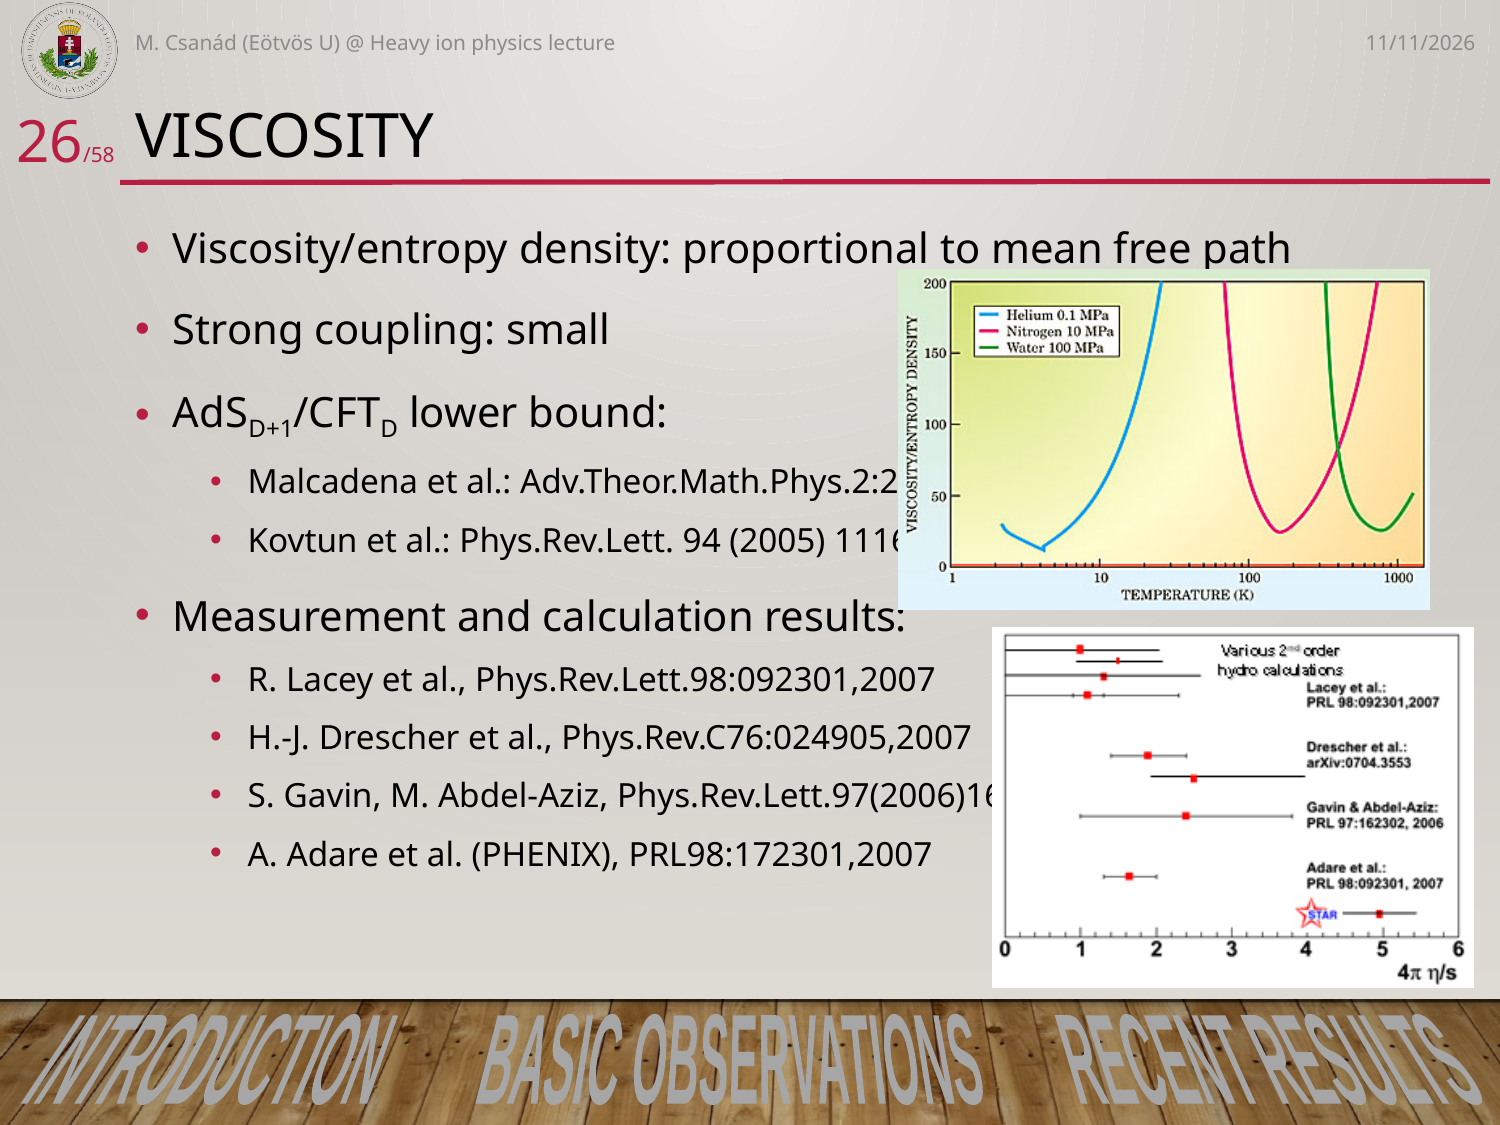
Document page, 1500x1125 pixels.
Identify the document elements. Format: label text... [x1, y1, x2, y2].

picture [18, 0, 121, 97]
picture [992, 627, 1475, 988]
picture [898, 269, 1430, 610]
footer M. Csanád (Eötvös U) @ Heavy ion physics lecture [120, 18, 899, 70]
picture [0, 999, 1500, 1125]
title VISCOSITY [120, 96, 1491, 179]
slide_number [1083, 18, 1491, 70]
slide_number 26/58 [0, 97, 121, 180]
